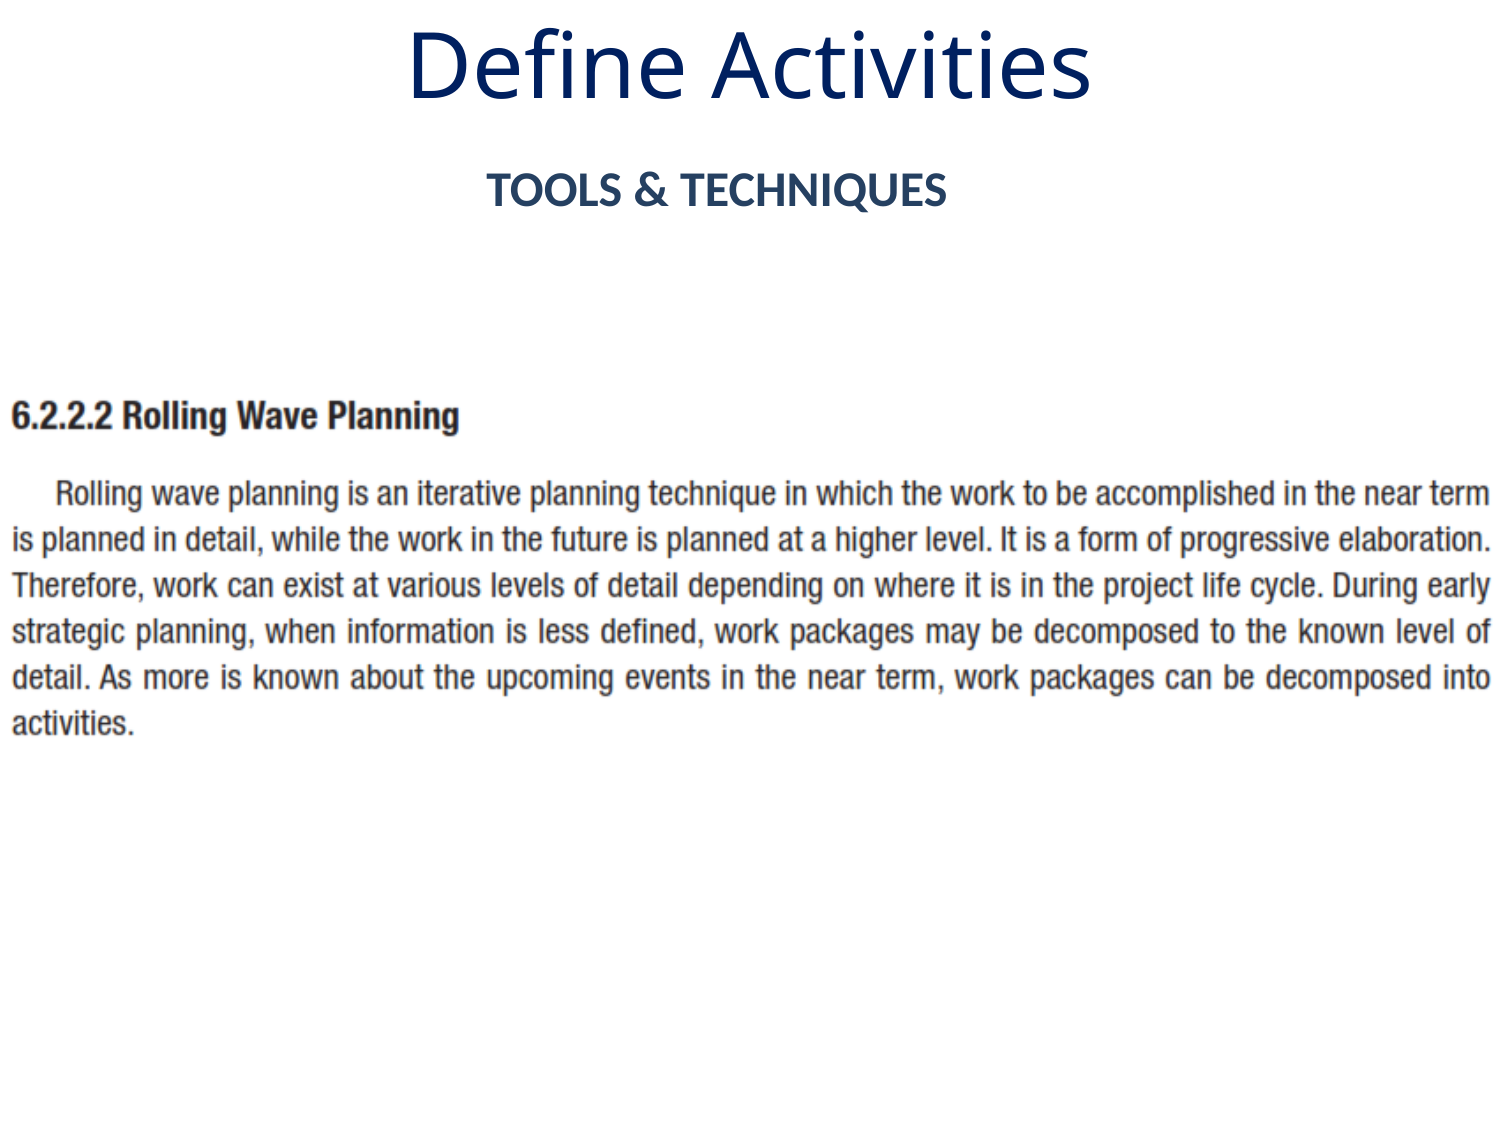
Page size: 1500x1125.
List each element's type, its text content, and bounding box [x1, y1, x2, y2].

picture [0, 387, 1500, 746]
text_box Tools & Techniques [471, 148, 963, 224]
text_box Define Activities [187, 0, 1313, 125]
